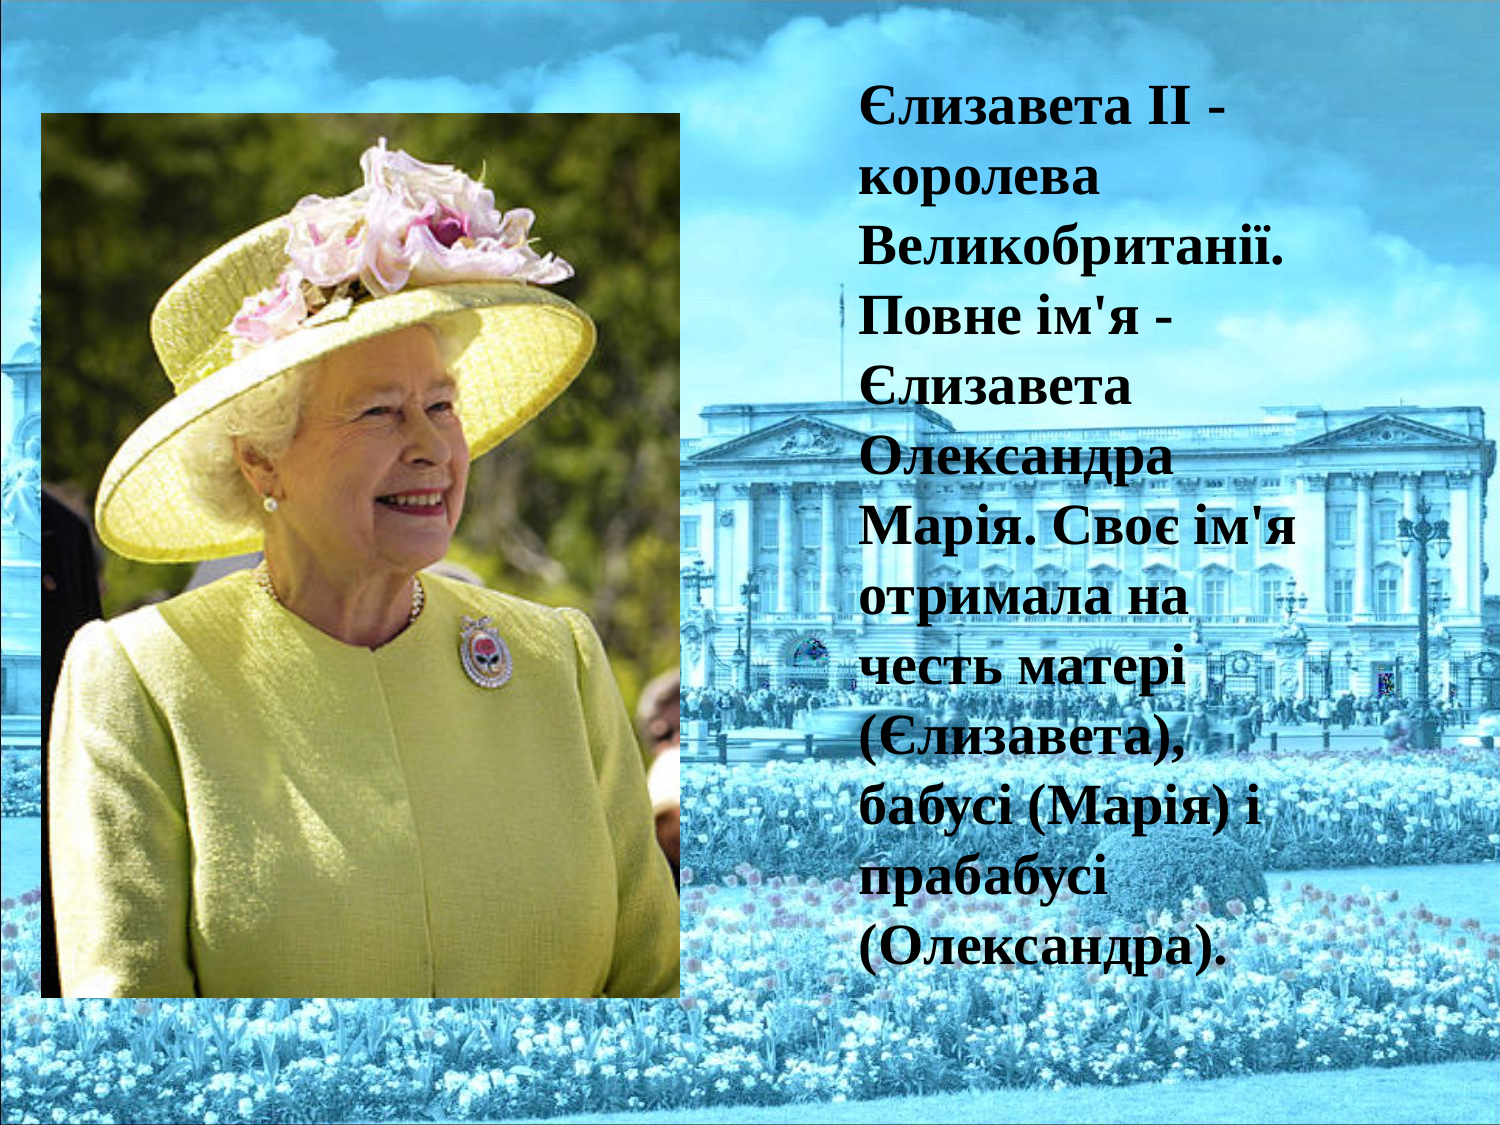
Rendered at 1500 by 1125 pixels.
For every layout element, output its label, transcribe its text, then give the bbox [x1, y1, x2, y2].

text_box Єлизавета II - королева Великобританії. Повне ім'я - Єлизавета Олександра Марія. Своє ім'я отримала на честь матері (Єлизавета), бабусі (Марія) і прабабусі (Олександра). [843, 58, 1347, 984]
picture [0, 0, 1500, 1125]
